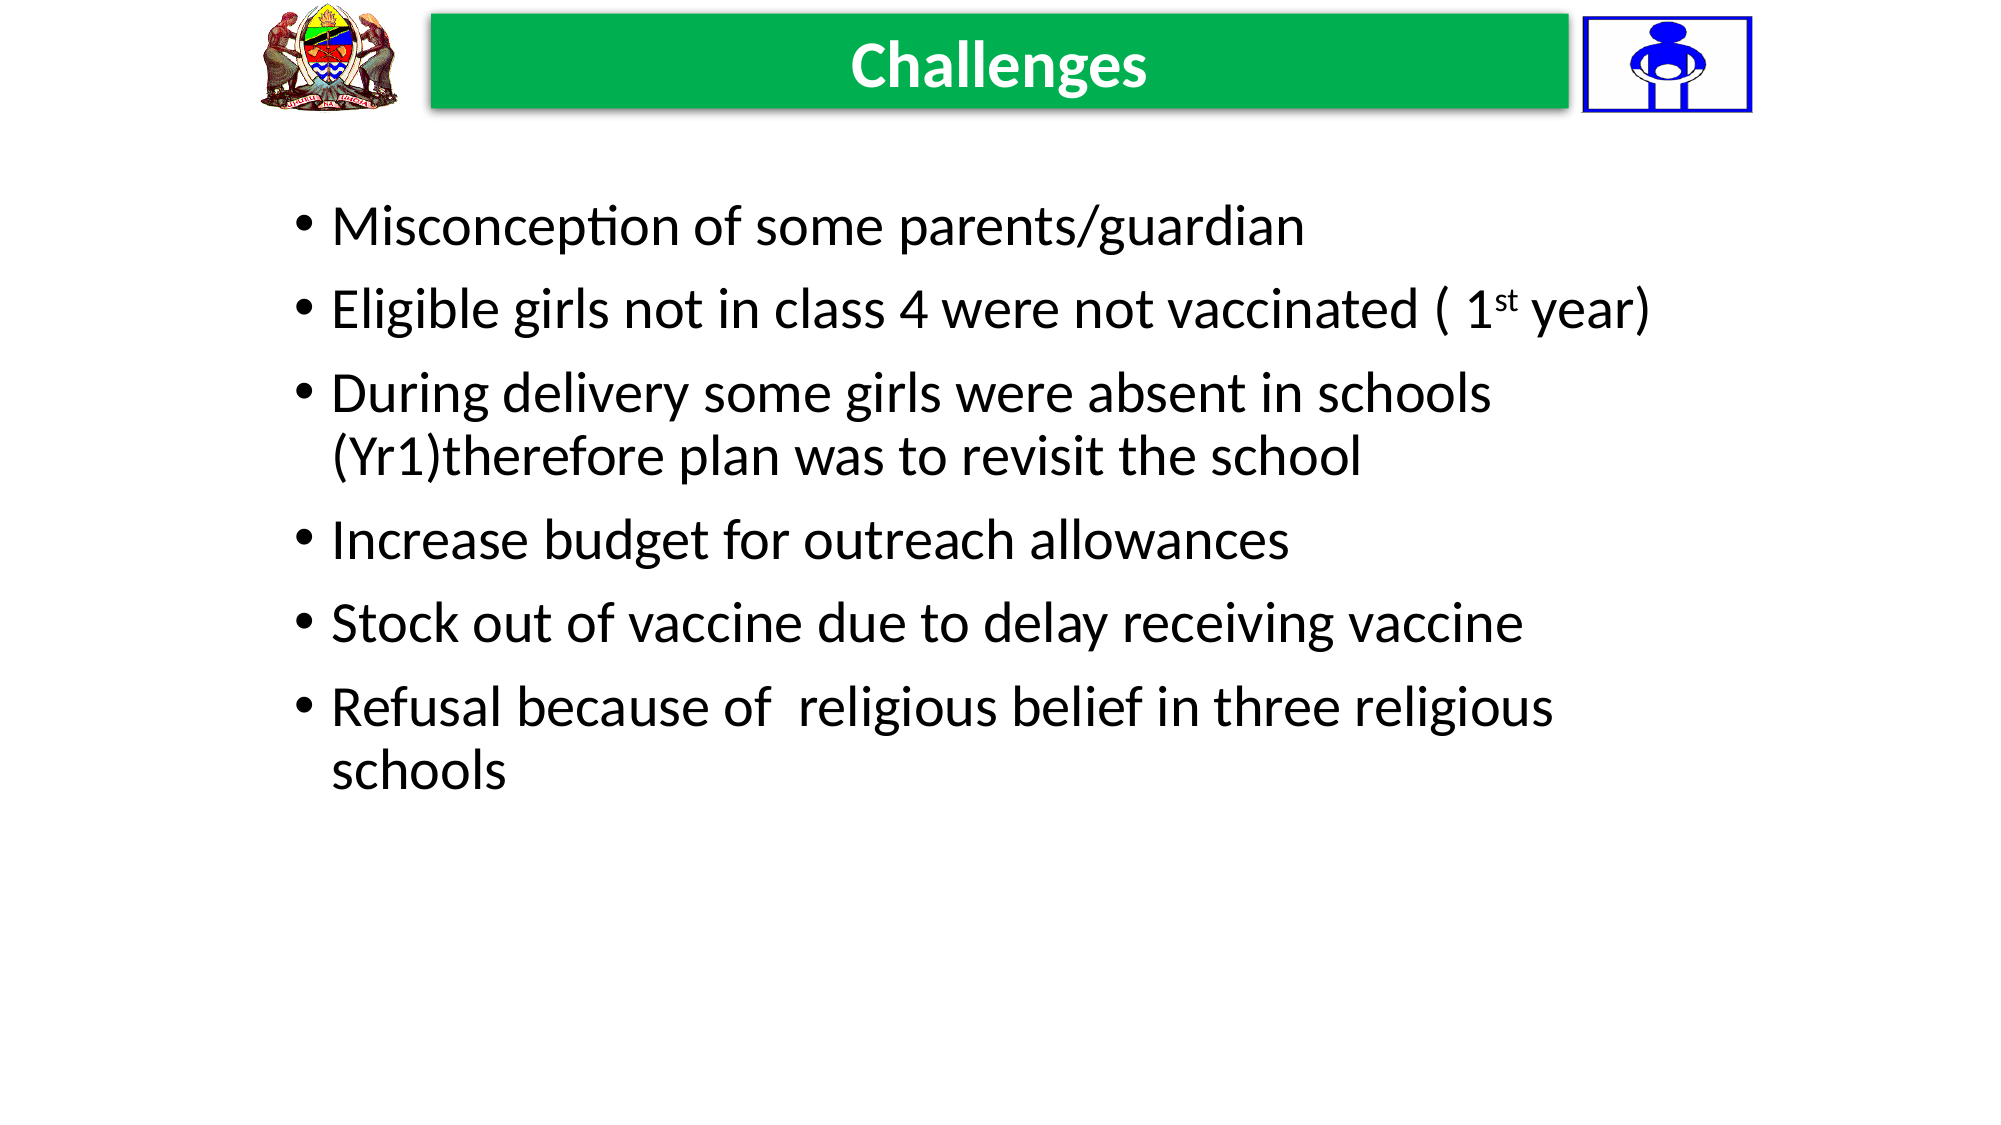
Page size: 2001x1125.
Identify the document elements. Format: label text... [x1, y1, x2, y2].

picture [1581, 16, 1753, 113]
list Misconception of some parents/guardian Eligible girls not in class 4 were not vaccinated ( 1st year) During delivery some girls were absent in schools (Yr1)therefore plan was to revisit the school Increase budget for outreach allowances Stock out of vaccine due to delay receiving vaccine Refusal because of religious belief in three religious schools [279, 187, 1721, 1045]
picture [257, 0, 399, 113]
text_box Challenges [431, 13, 1569, 109]
